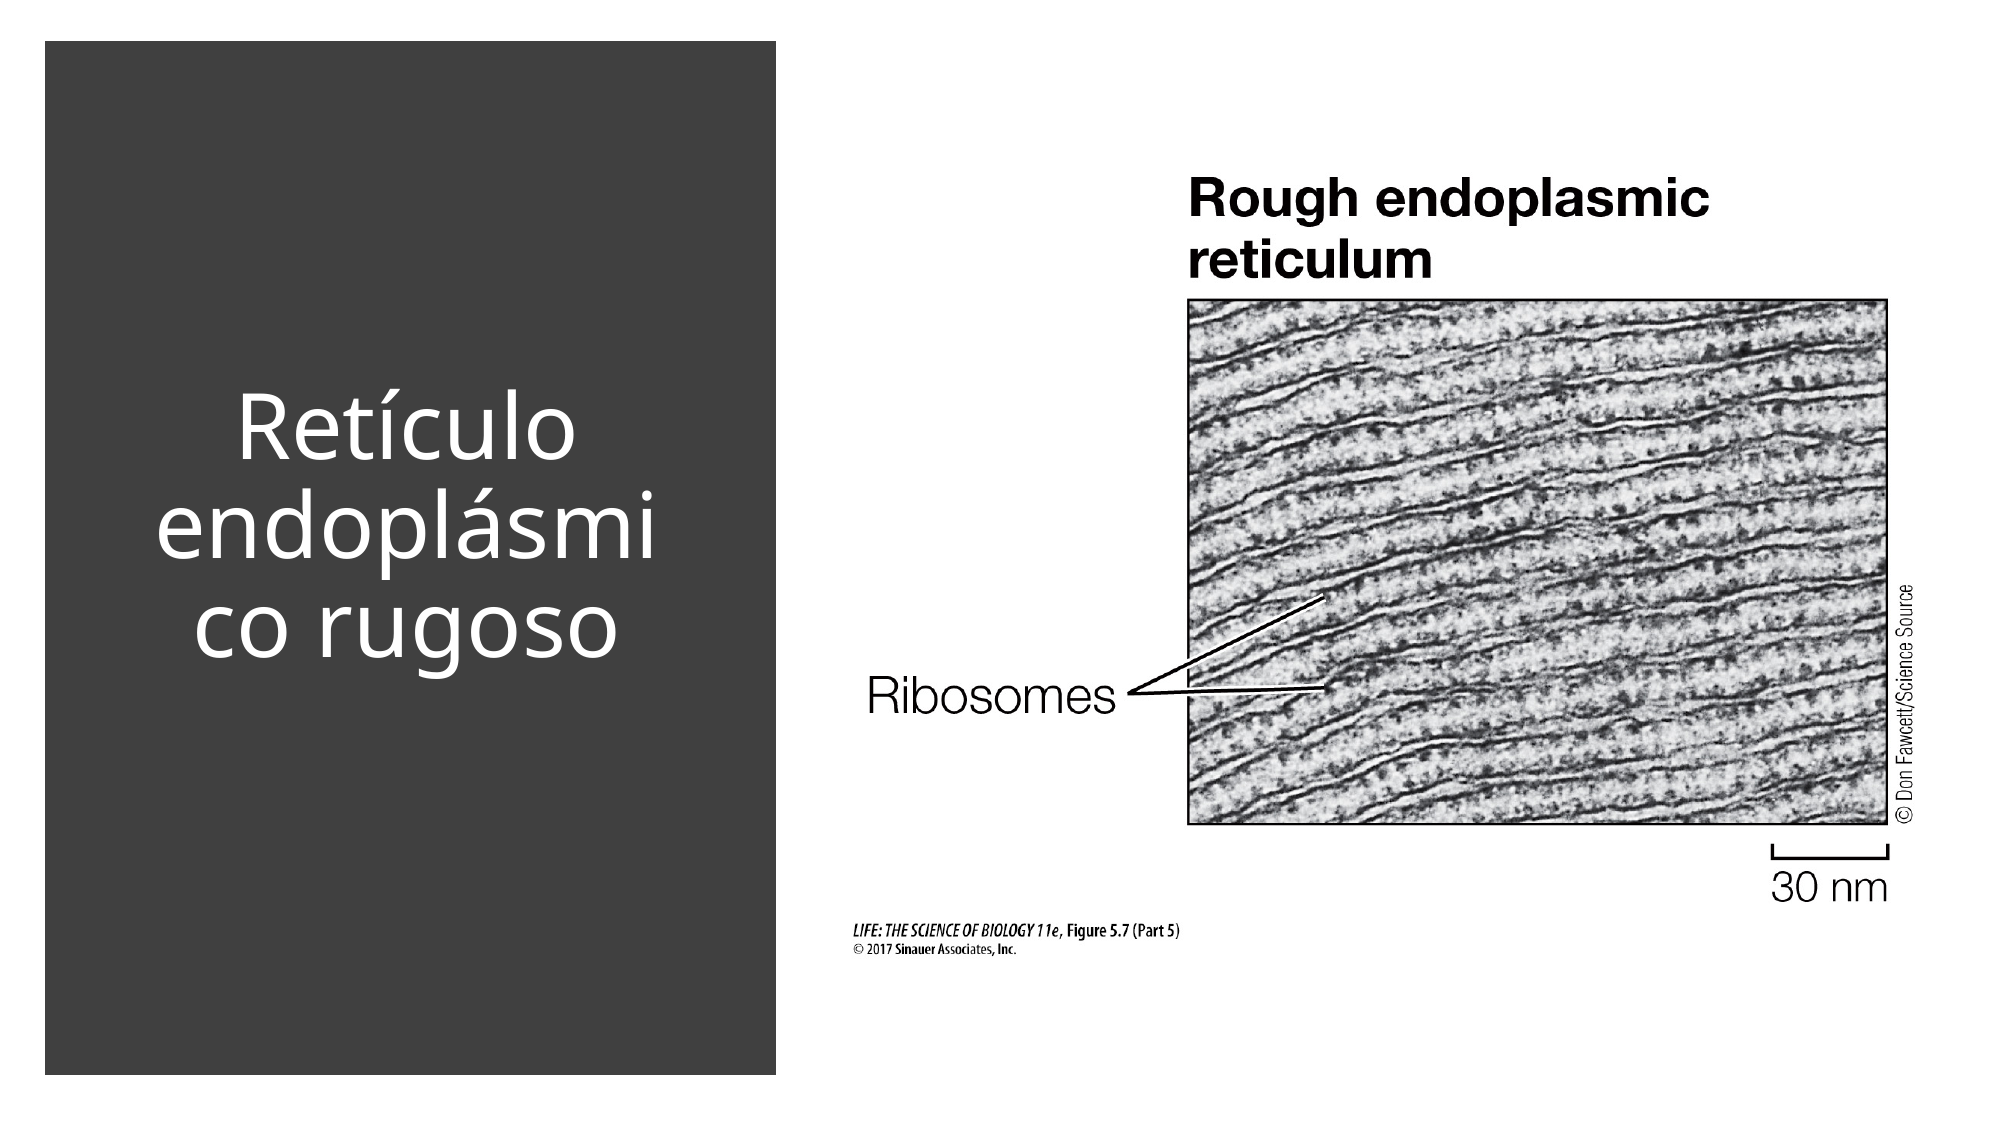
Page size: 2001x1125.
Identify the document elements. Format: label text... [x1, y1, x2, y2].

picture [845, 166, 1921, 960]
text_box [54, 50, 767, 1066]
title Retículo endoplásmico rugoso [121, 121, 693, 936]
